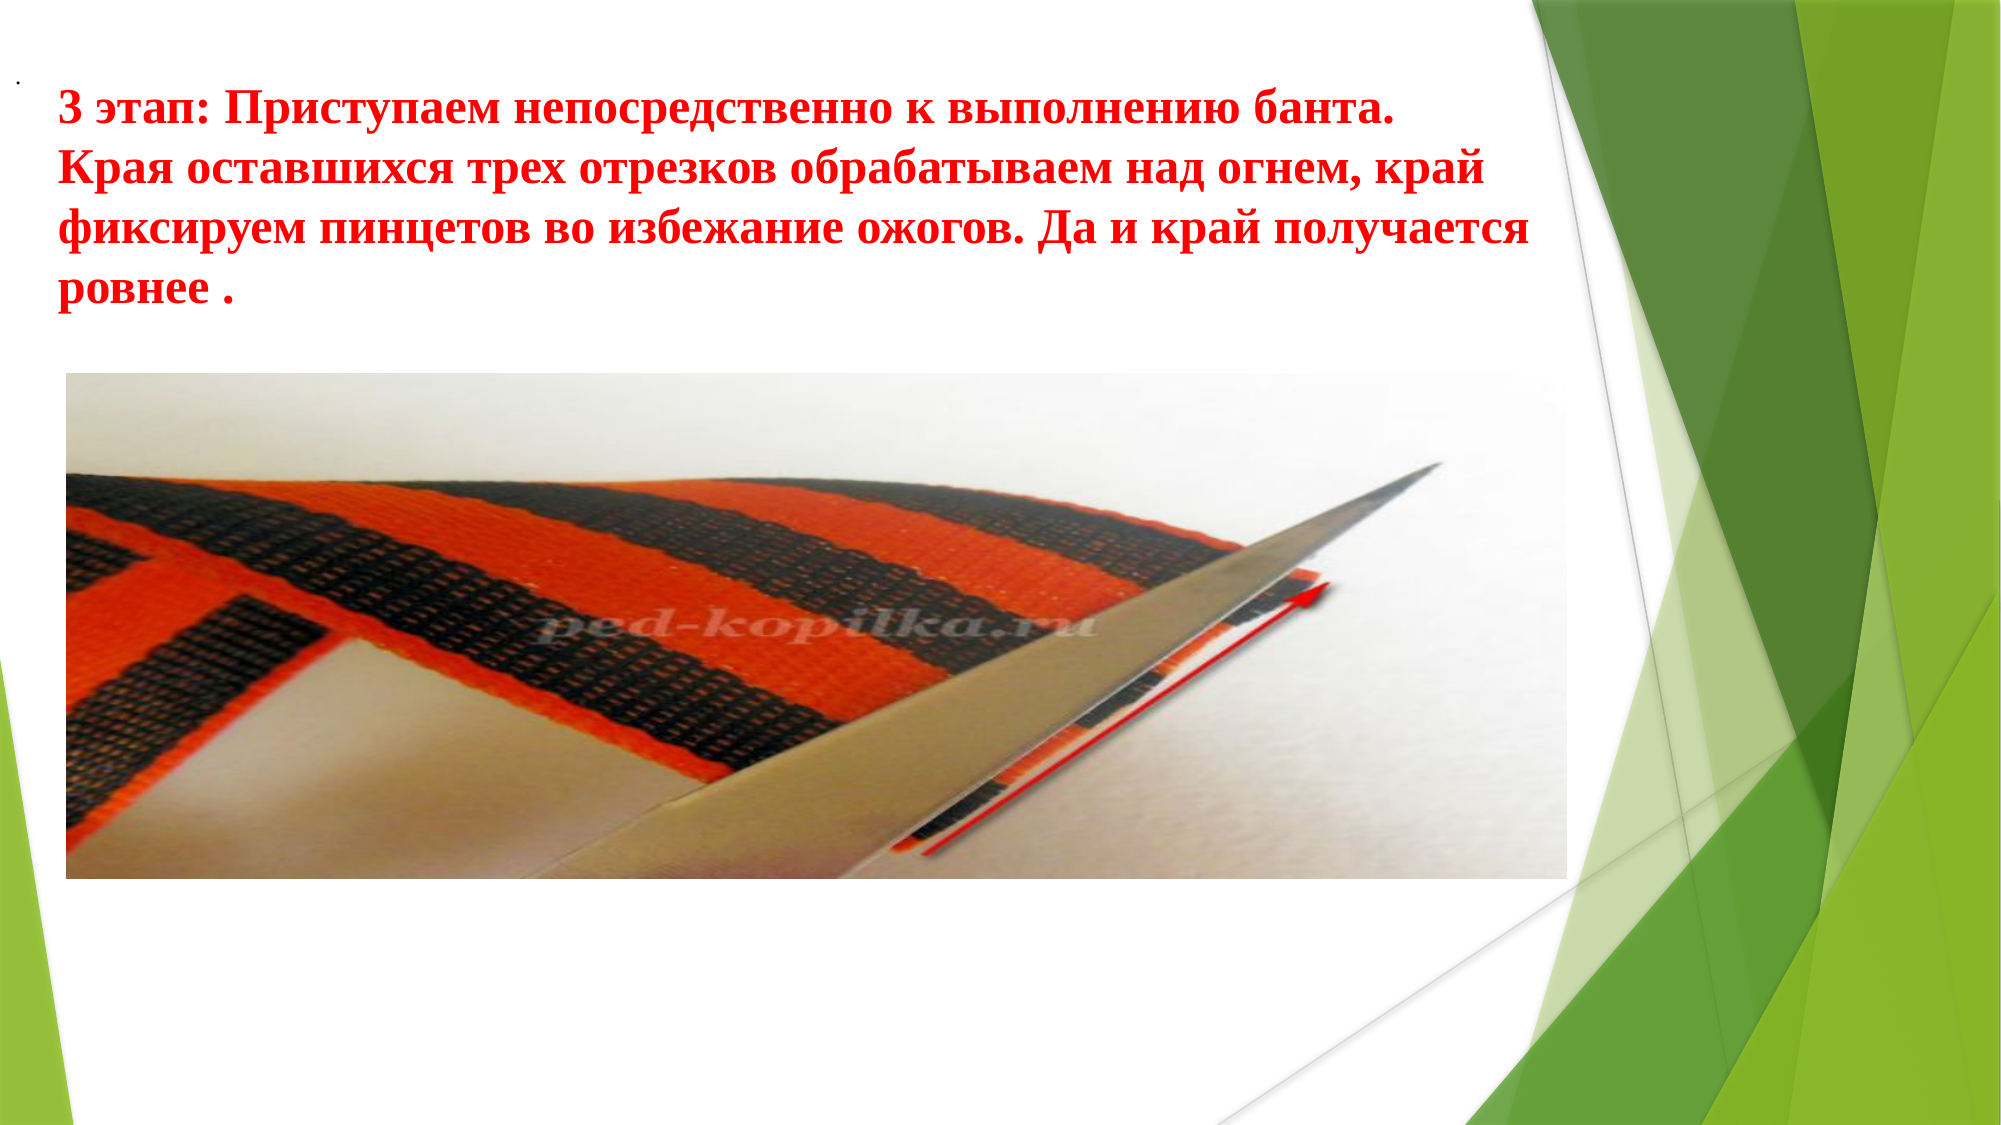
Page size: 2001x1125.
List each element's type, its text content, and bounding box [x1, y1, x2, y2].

picture [66, 373, 1568, 880]
text_box 3 этап: Приступаем непосредственно к выполнению банта. Края оставшихся трех отрезков обрабатываем над огнем, край фиксируем пинцетов во избежание ожогов. Да и край получается ровнее . [43, 66, 1567, 322]
text_box . [0, 52, 37, 98]
